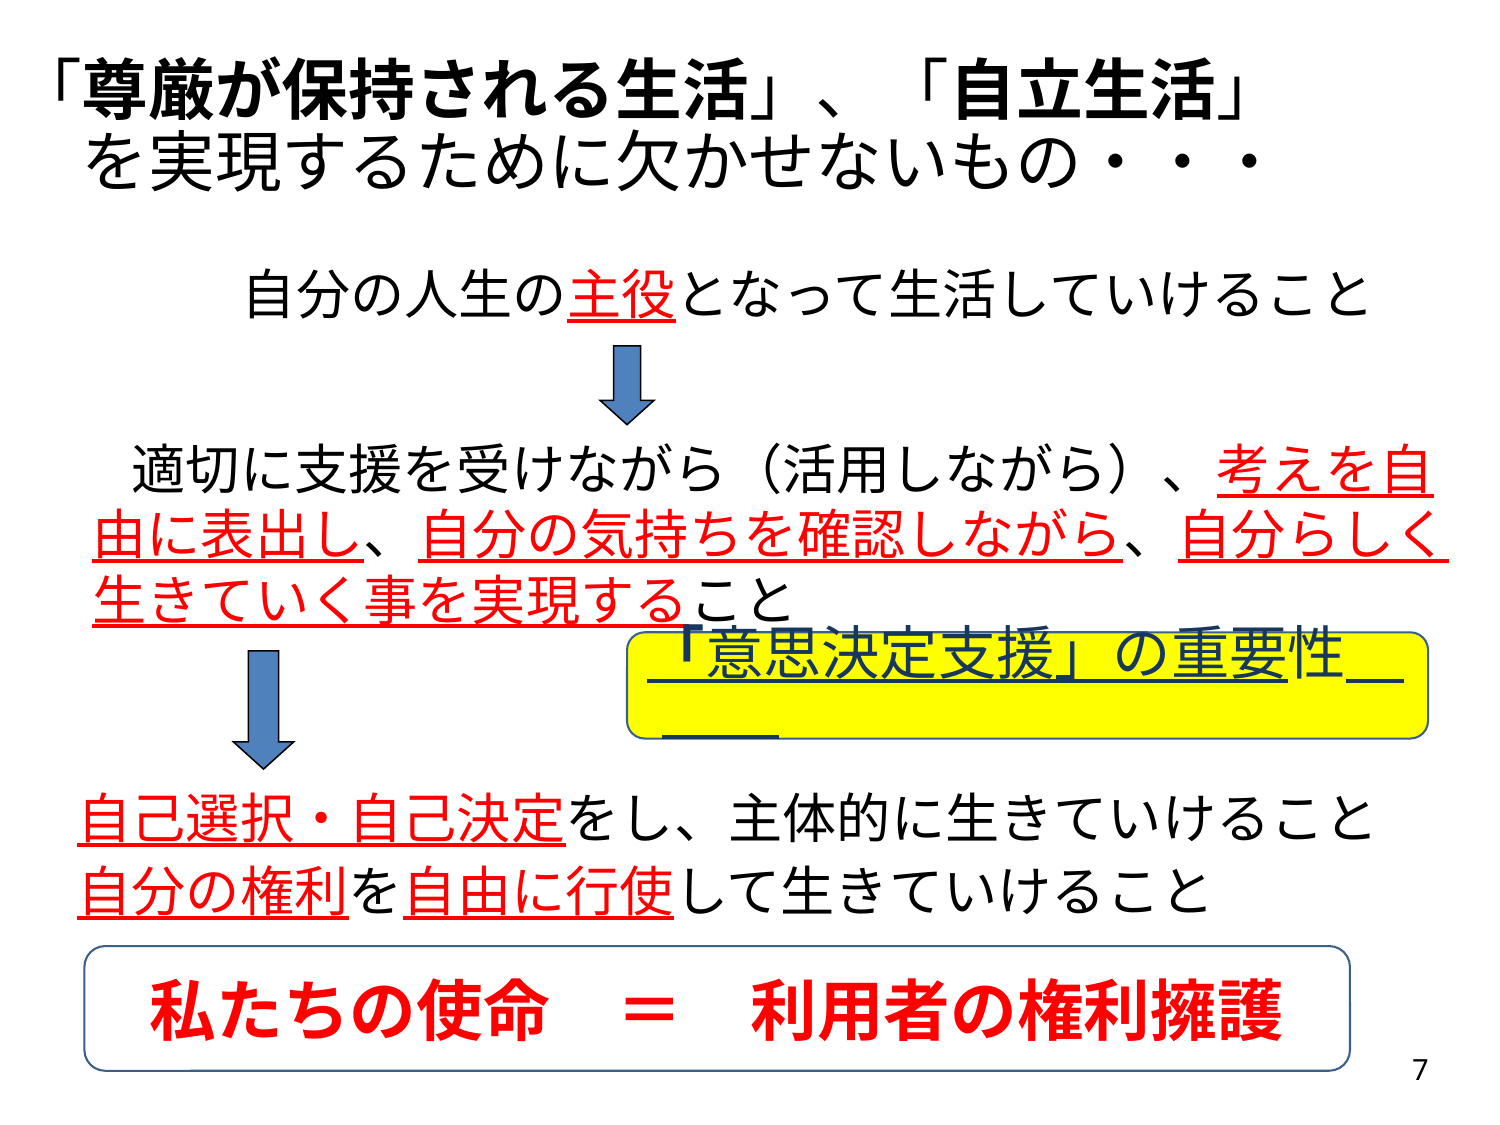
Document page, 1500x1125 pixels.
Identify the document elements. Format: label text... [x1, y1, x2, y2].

title 「尊厳が保持される生活」、「自立生活」 を実現するために欠かせないもの・・・ [0, 46, 1350, 211]
list 自分の人生の主役となって生活していけること 適切に支援を受けながら（活用しながら）、考えを自由に表出し、自分の気持ちを確認しながら、自分らしく生きていく事を実現すること 自己選択・自己決定をし、主体的に生きていけること 自分の権利を自由に行使して生きていけること [62, 265, 1500, 1029]
text_box [233, 650, 294, 770]
text_box [600, 345, 655, 425]
slide_number 7 [1106, 1040, 1444, 1101]
text_box 私たちの使命 ＝ 利用者の権利擁護 [83, 945, 1352, 1072]
text_box 「意思決定支援」の重要性 [625, 631, 1430, 740]
